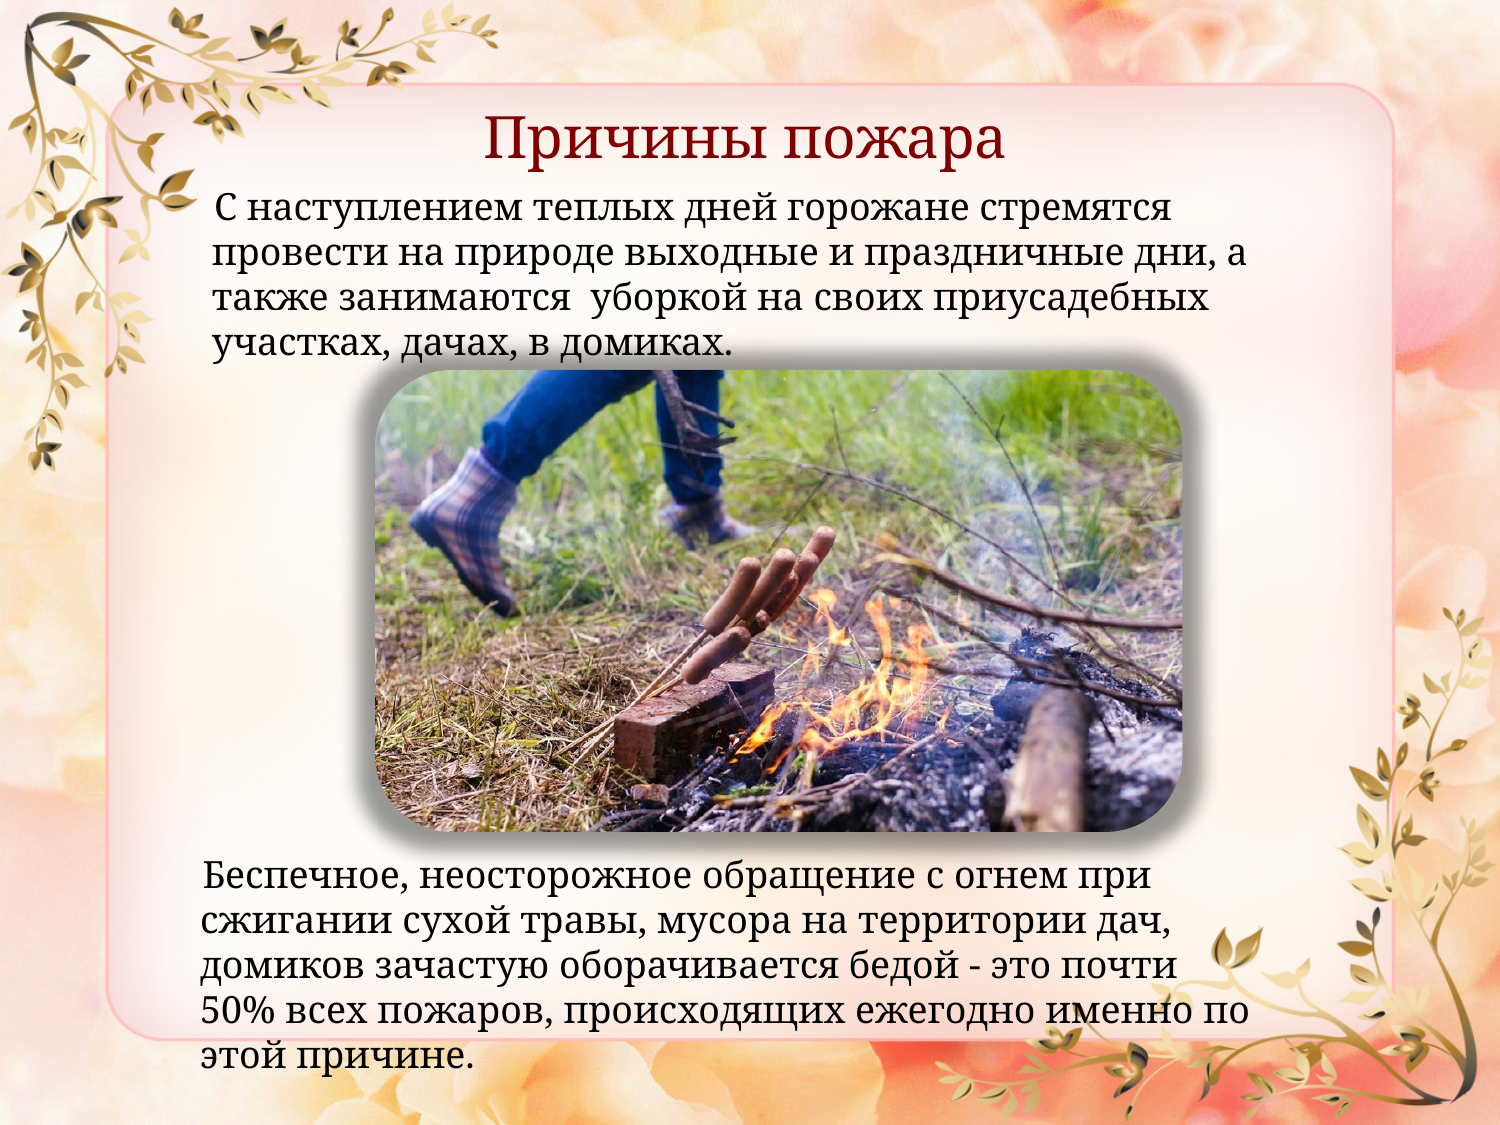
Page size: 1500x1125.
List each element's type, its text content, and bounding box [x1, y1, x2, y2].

picture [0, 0, 1500, 1125]
title Причины пожара [70, 70, 1421, 202]
list Беспечное, неосторожное обращение с огнем при сжигании сухой травы, мусора на территории дач, домиков зачастую оборачивается бедой - это почти 50% всех пожаров, происходящих ежегодно именно по этой причине. [128, 843, 1278, 1015]
list С наступлением теплых дней горожане стремятся провести на природе выходные и праздничные дни, а также занимаются уборкой на своих приусадебных участках, дачах, в домиках. [140, 175, 1301, 312]
